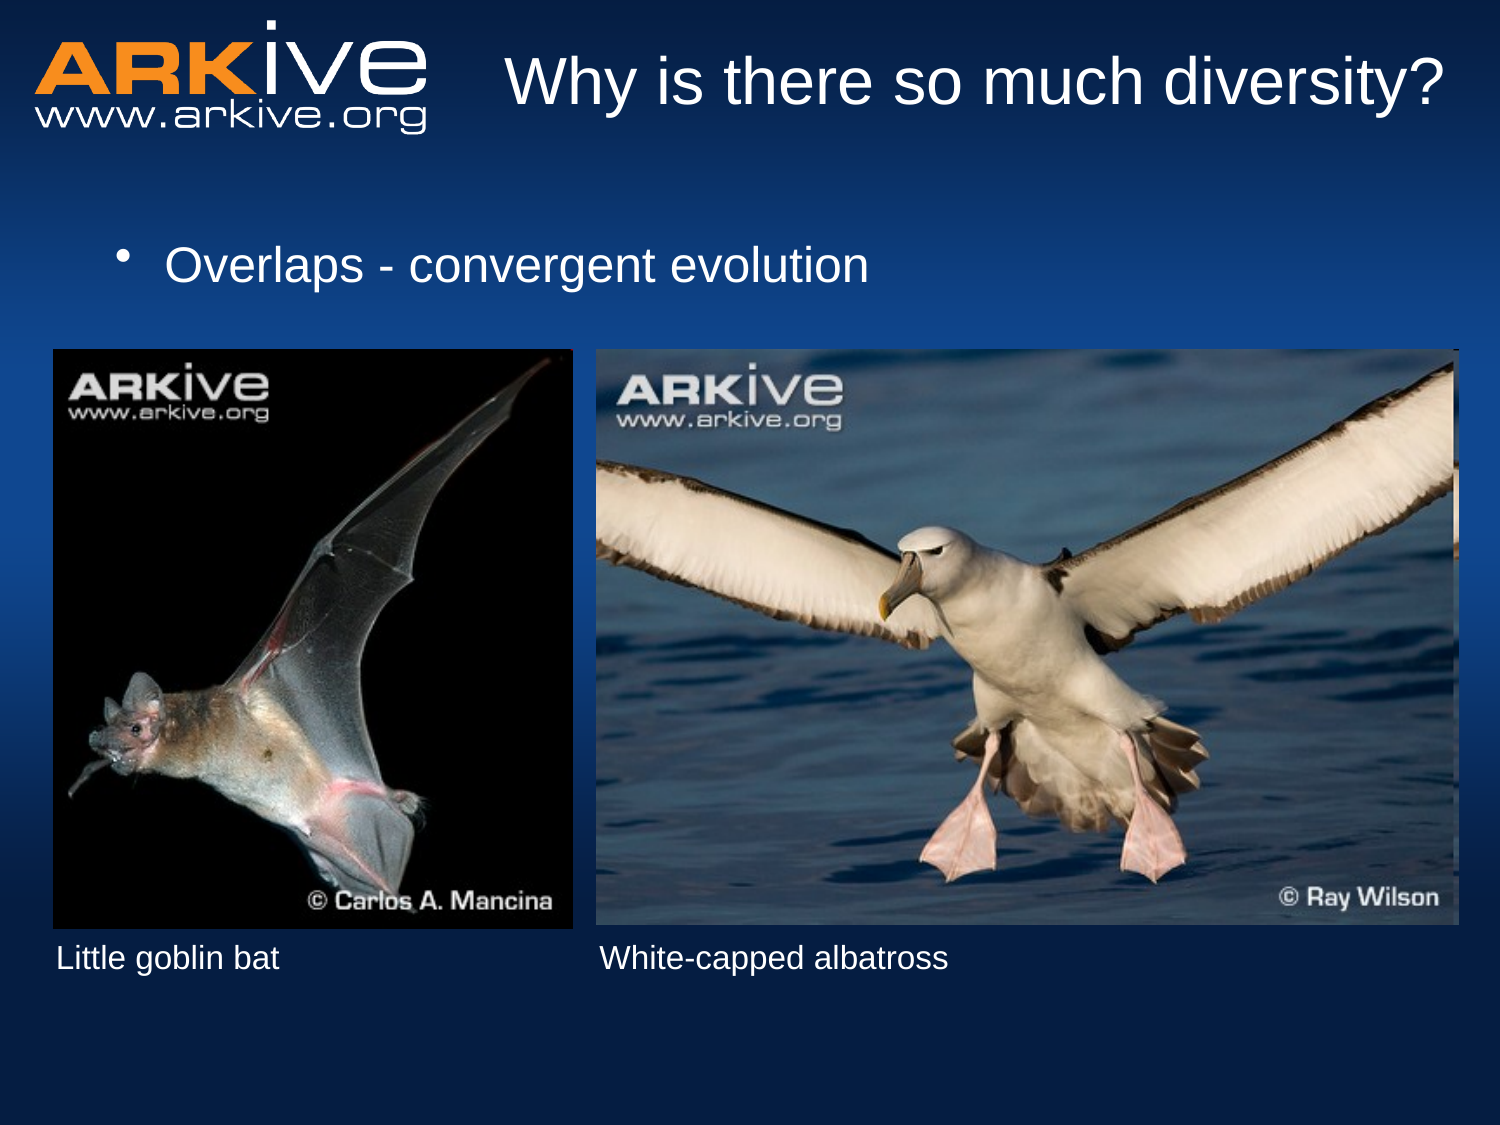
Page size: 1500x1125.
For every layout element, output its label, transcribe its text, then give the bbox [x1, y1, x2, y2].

text_box Overlaps - convergent evolution [100, 224, 1424, 300]
text_box Why is there so much diversity? [490, 30, 1483, 126]
title [328, 54, 1500, 243]
text_box Little goblin bat [41, 928, 372, 984]
picture [0, 0, 1500, 1125]
text_box White-capped albatross [584, 928, 1046, 984]
